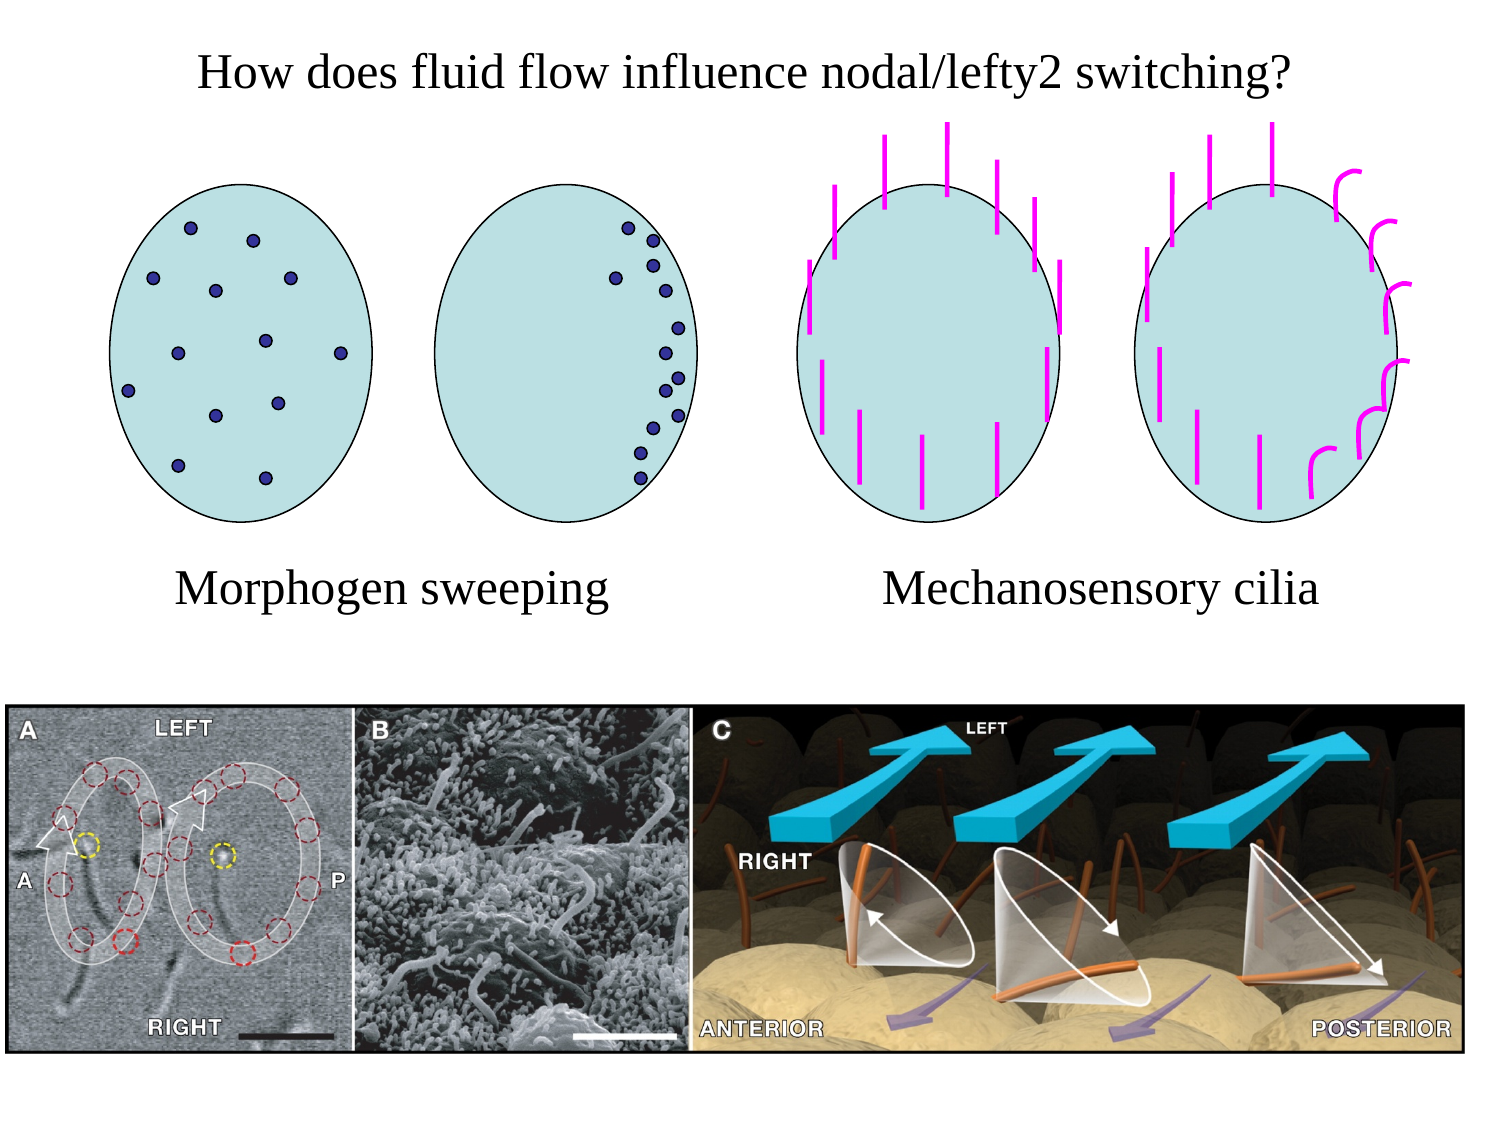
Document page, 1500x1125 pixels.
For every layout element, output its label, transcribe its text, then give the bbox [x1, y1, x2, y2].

text_box [172, 347, 185, 360]
text_box [634, 447, 648, 460]
text_box [209, 409, 223, 423]
text_box [622, 222, 635, 235]
text_box [284, 272, 298, 285]
picture [5, 703, 1465, 1054]
text_box [1385, 283, 1412, 335]
text_box [1370, 220, 1398, 273]
text_box [634, 472, 648, 485]
text_box [172, 459, 185, 473]
text_box [147, 272, 160, 285]
text_box [672, 322, 685, 335]
text_box [659, 347, 673, 360]
text_box [1134, 184, 1398, 523]
text_box [1383, 360, 1410, 412]
text_box [209, 284, 223, 298]
text_box [659, 384, 673, 398]
text_box [672, 372, 685, 385]
text_box [434, 184, 698, 523]
text_box [247, 234, 260, 248]
text_box [1310, 447, 1337, 500]
text_box [272, 397, 285, 410]
text_box [647, 234, 660, 248]
text_box [259, 472, 273, 485]
text_box [1335, 170, 1362, 223]
text_box [647, 422, 660, 435]
text_box Mechanosensory cilia [867, 547, 1335, 622]
text_box [647, 259, 660, 273]
text_box Morphogen sweeping [159, 547, 625, 622]
text_box [609, 272, 623, 285]
text_box How does fluid flow influence nodal/lefty2 switching? [182, 30, 1308, 106]
text_box [1358, 408, 1385, 460]
text_box [334, 347, 348, 360]
text_box [259, 334, 273, 348]
text_box [797, 184, 1060, 523]
text_box [659, 284, 673, 298]
text_box [109, 184, 373, 523]
text_box [672, 409, 685, 423]
text_box [122, 384, 135, 398]
text_box [184, 222, 198, 235]
